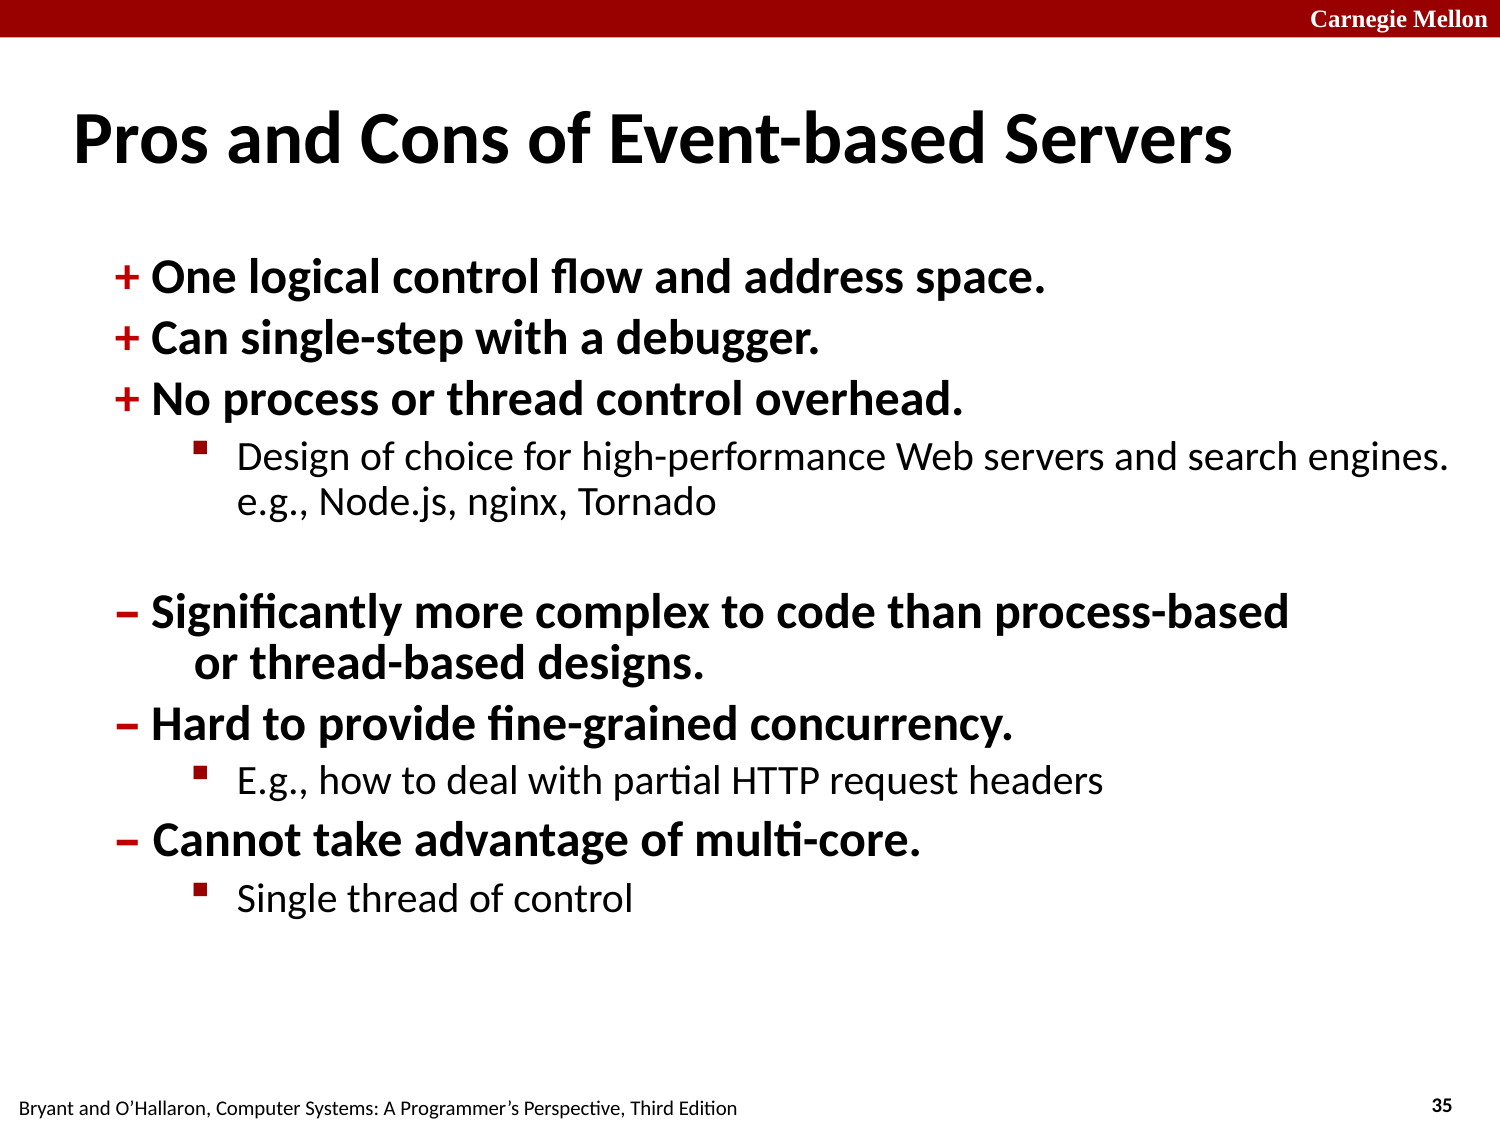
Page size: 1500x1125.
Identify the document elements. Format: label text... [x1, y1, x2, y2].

list + One logical control flow and address space. + Can single-step with a debugger. + No process or thread control overhead. Design of choice for high-performance Web servers and search engines. e.g., Node.js, nginx, Tornado – Significantly more complex to code than process-based or thread-based designs. – Hard to provide fine-grained concurrency. E.g., how to deal with partial HTTP request headers – Cannot take advantage of multi-core. Single thread of control [99, 245, 1500, 1103]
title Pros and Cons of Event-based Servers [58, 71, 1305, 197]
